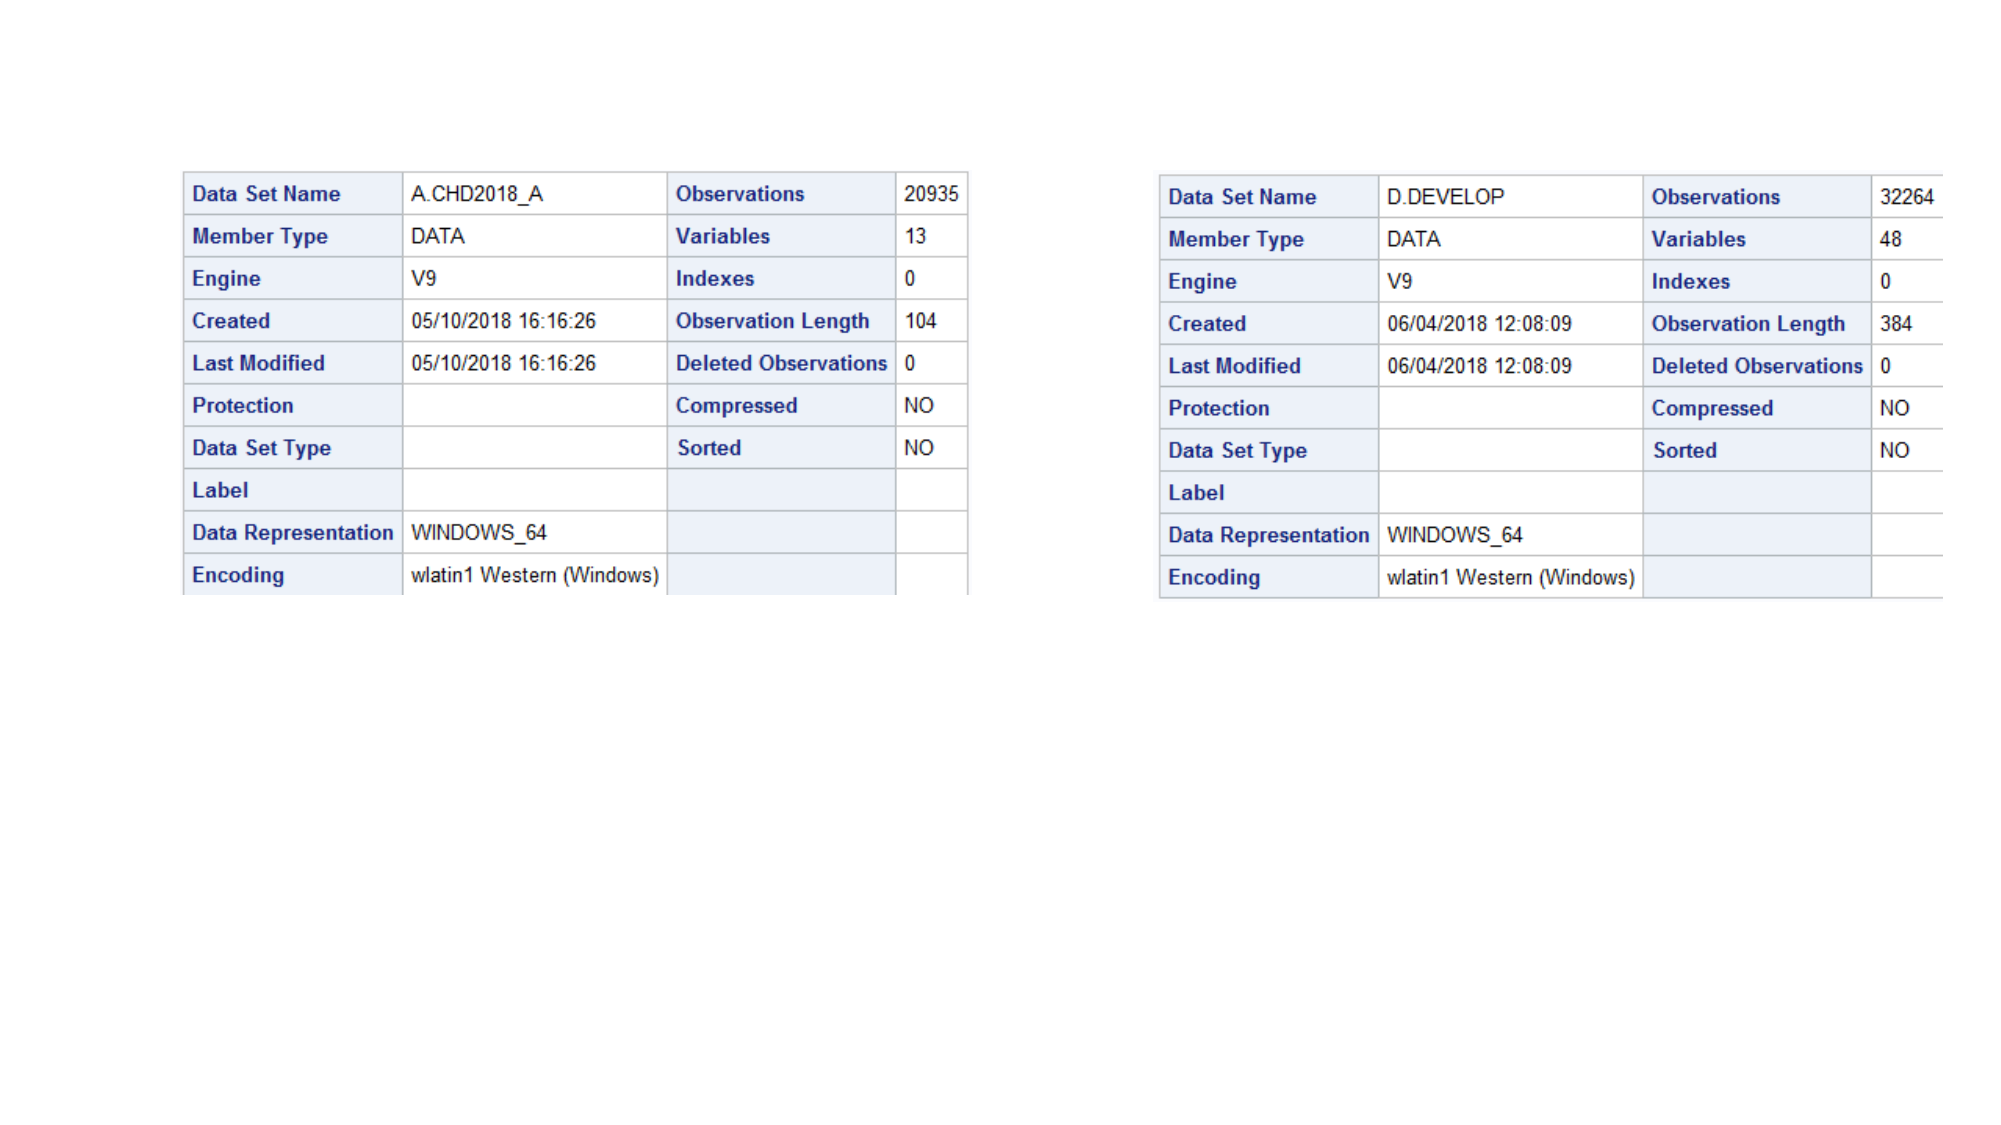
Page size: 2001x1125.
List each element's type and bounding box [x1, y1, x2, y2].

picture [180, 170, 972, 595]
picture [1153, 170, 1943, 603]
